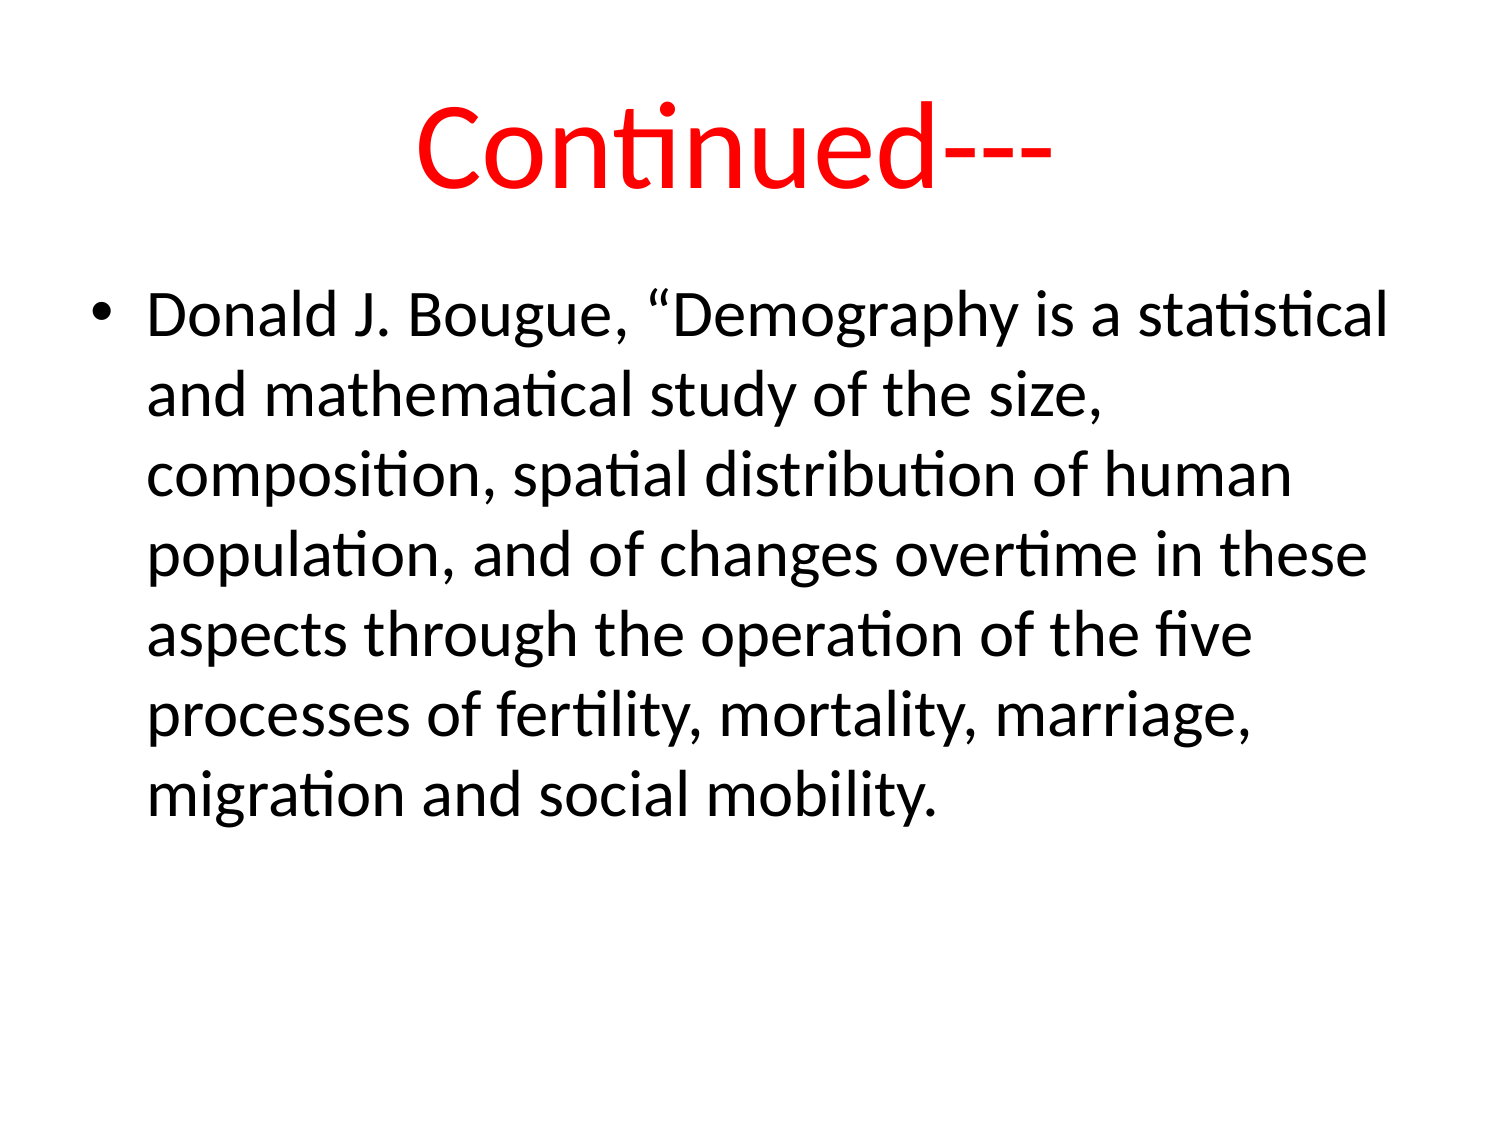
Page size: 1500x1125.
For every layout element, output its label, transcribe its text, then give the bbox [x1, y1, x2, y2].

list Donald J. Bougue, “Demography is a statistical and mathematical study of the size, composition, spatial distribution of human population, and of changes overtime in these aspects through the operation of the five processes of fertility, mortality, marriage, migration and social mobility. [75, 262, 1425, 1005]
title Continued--- [75, 45, 1425, 233]
